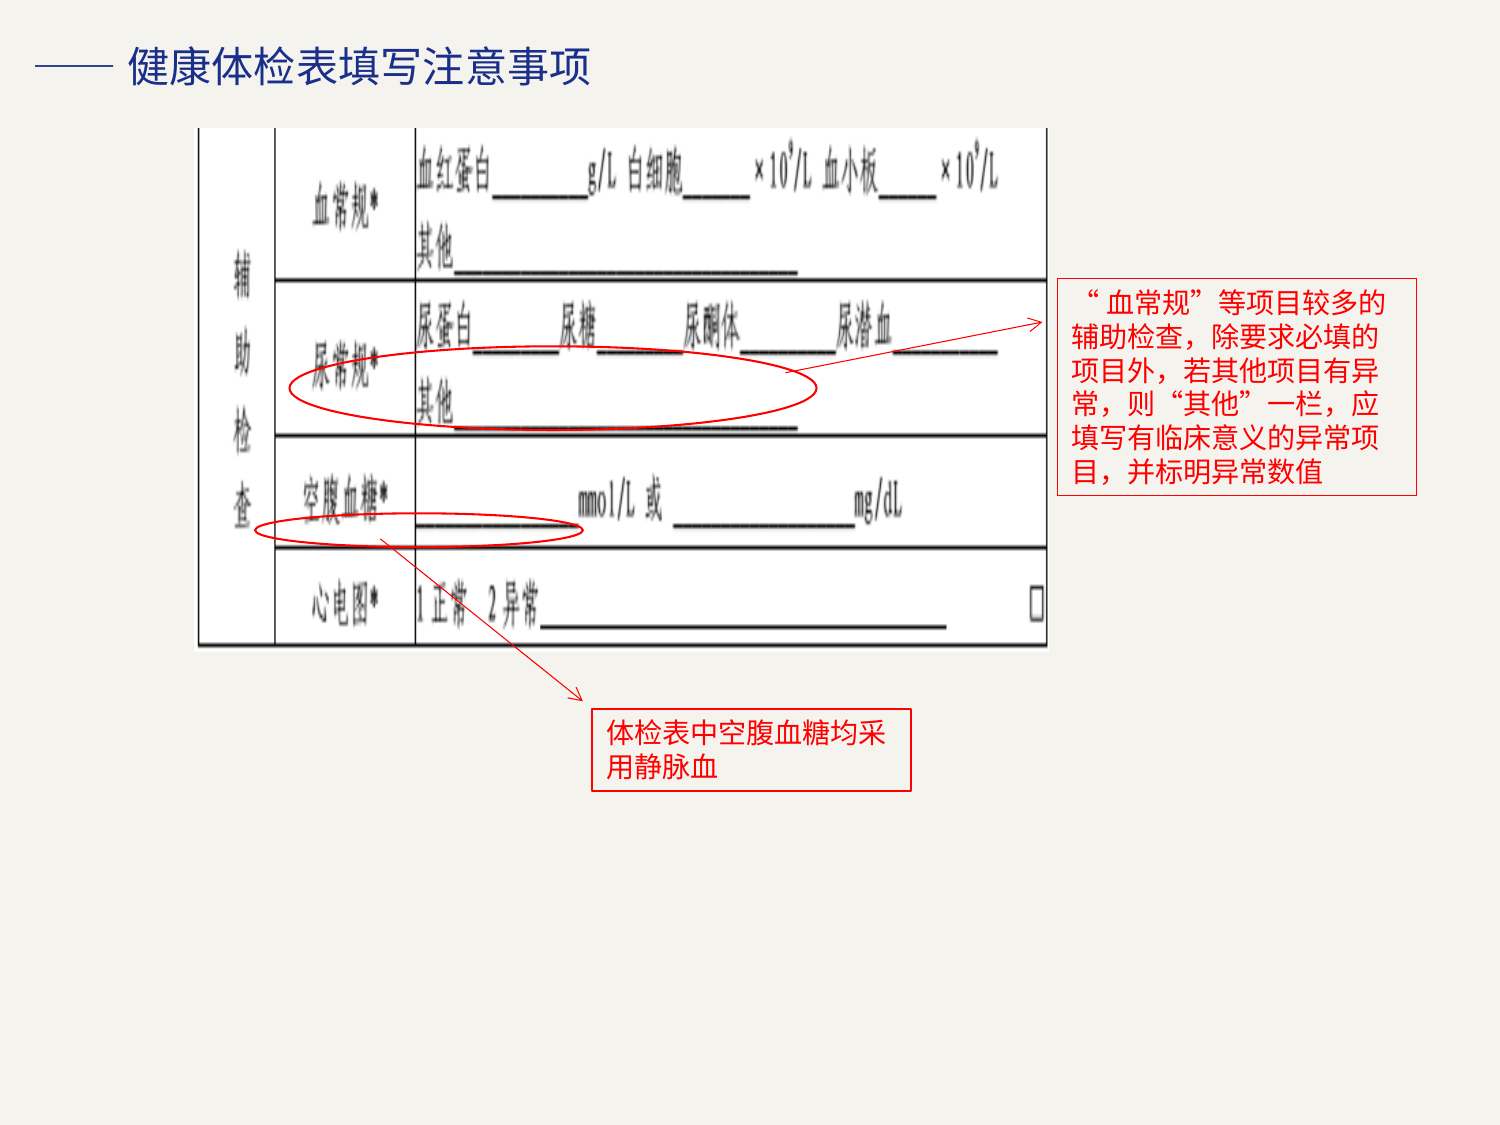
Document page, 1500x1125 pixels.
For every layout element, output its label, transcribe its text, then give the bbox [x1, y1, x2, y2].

text_box 体检表中空腹血糖均采用静脉血 [591, 708, 911, 791]
text_box ——健康体检表填写注意事项 [17, 7, 988, 130]
picture [194, 128, 1049, 652]
text_box “血常规”等项目较多的辅助检查，除要求必填的项目外，若其他项目有异常，则“其他”一栏，应填写有临床意义的异常项目，并标明异常数值 [1057, 278, 1417, 496]
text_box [785, 321, 1043, 373]
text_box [380, 538, 583, 702]
